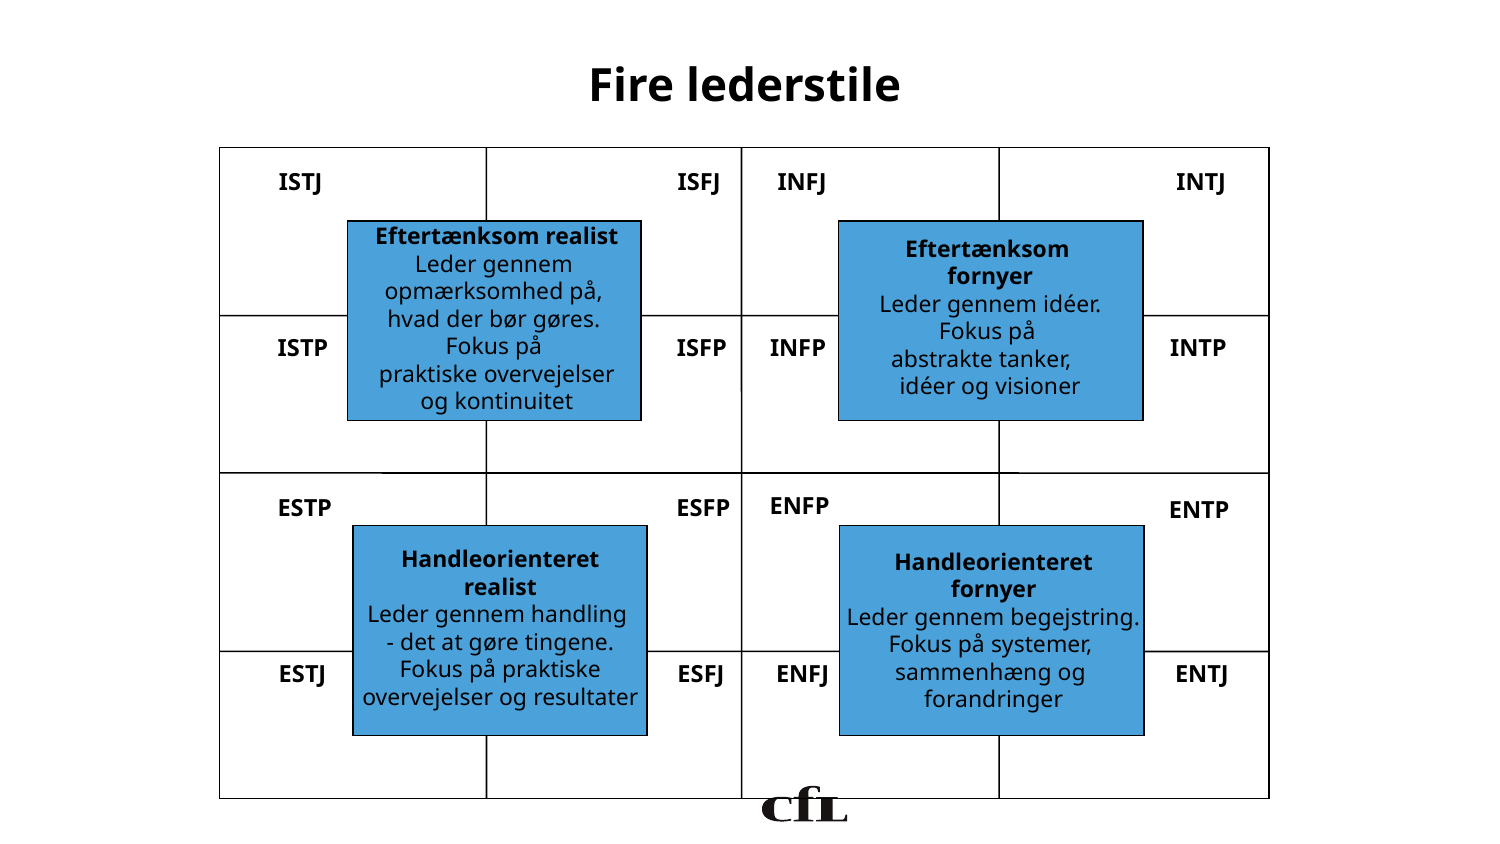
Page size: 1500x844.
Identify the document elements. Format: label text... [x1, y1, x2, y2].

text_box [219, 147, 1270, 799]
title Fire lederstile [277, 55, 1213, 145]
